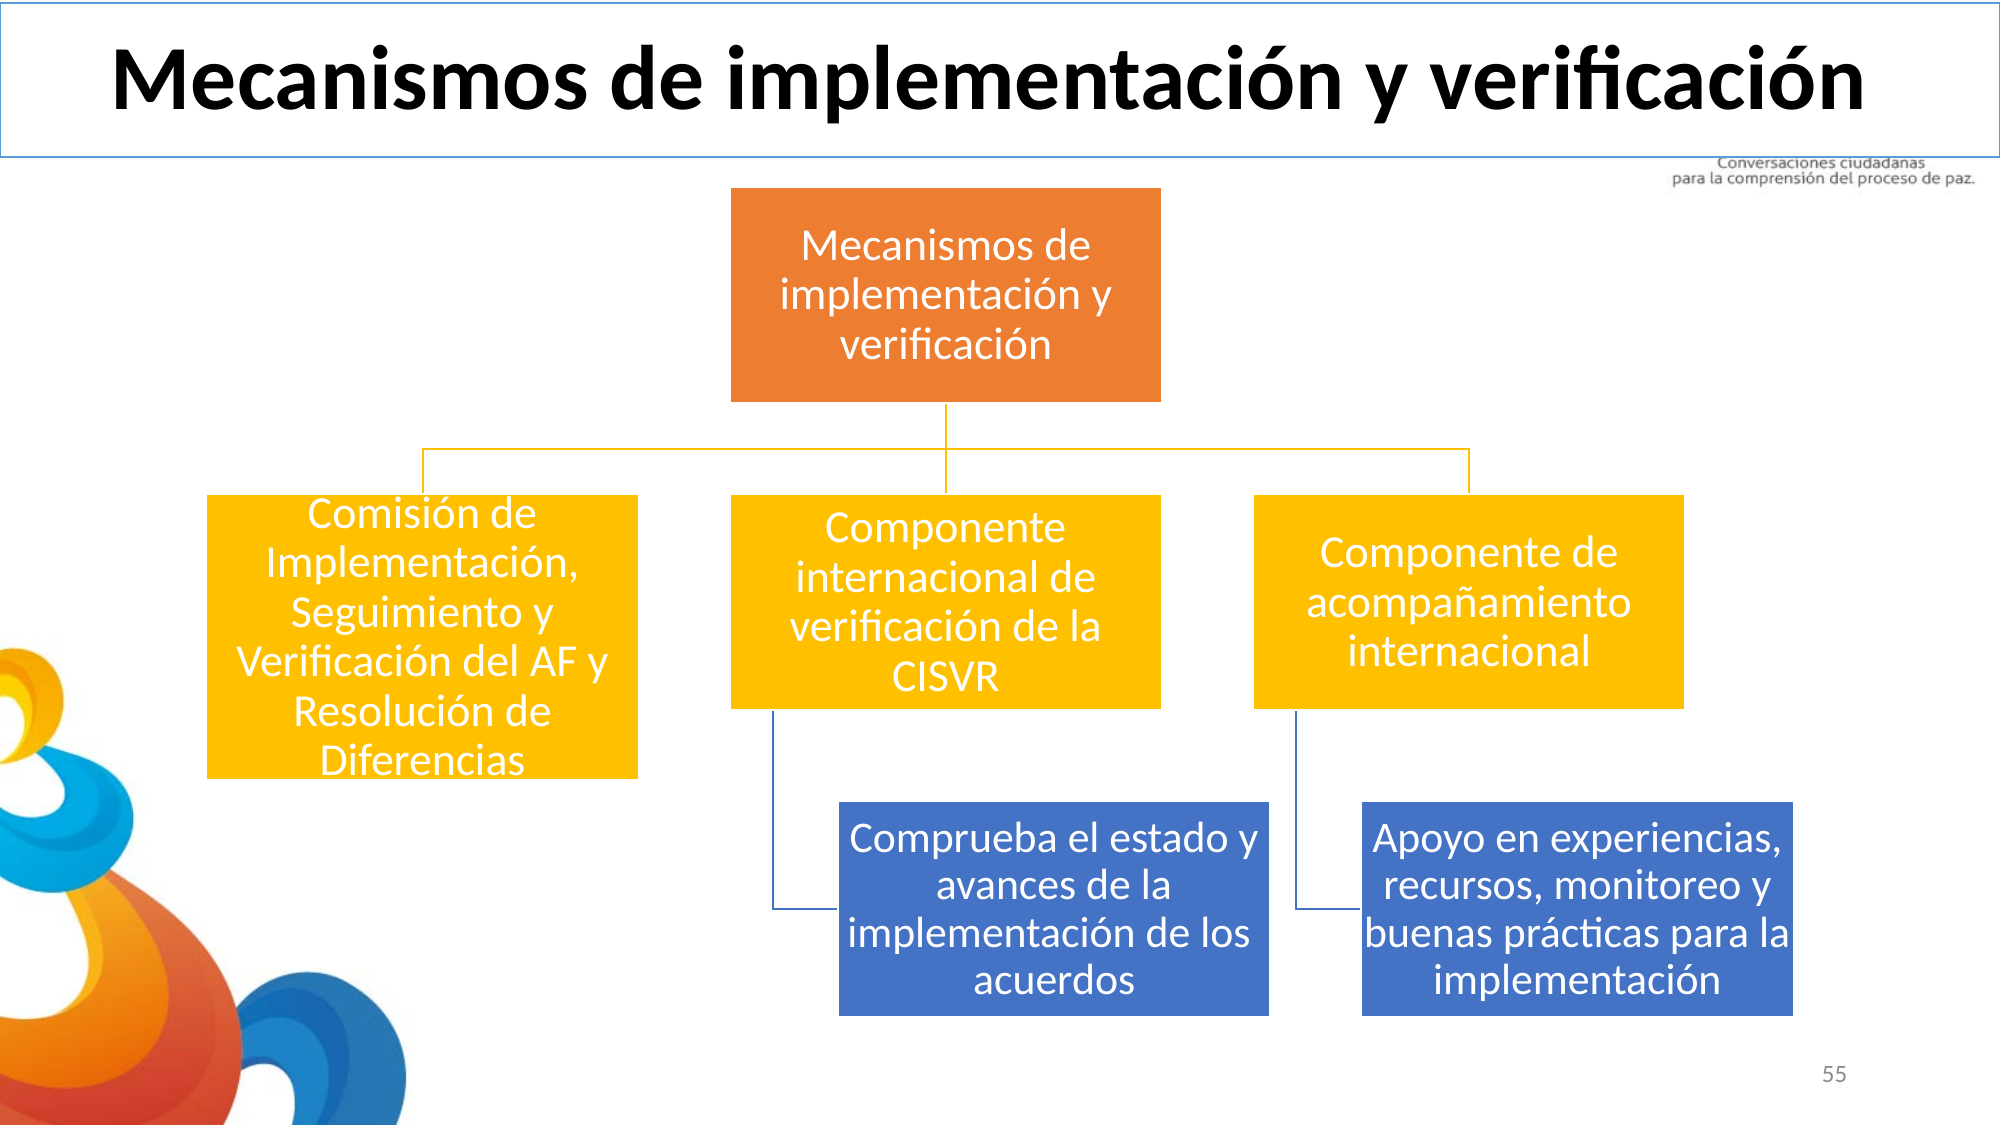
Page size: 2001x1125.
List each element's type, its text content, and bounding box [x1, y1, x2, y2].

text_box Mecanismos de implementación y verificación [0, 2, 2000, 158]
picture [0, 0, 2001, 1125]
slide_number 55 [1412, 1042, 1863, 1103]
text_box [205, 157, 1795, 1047]
